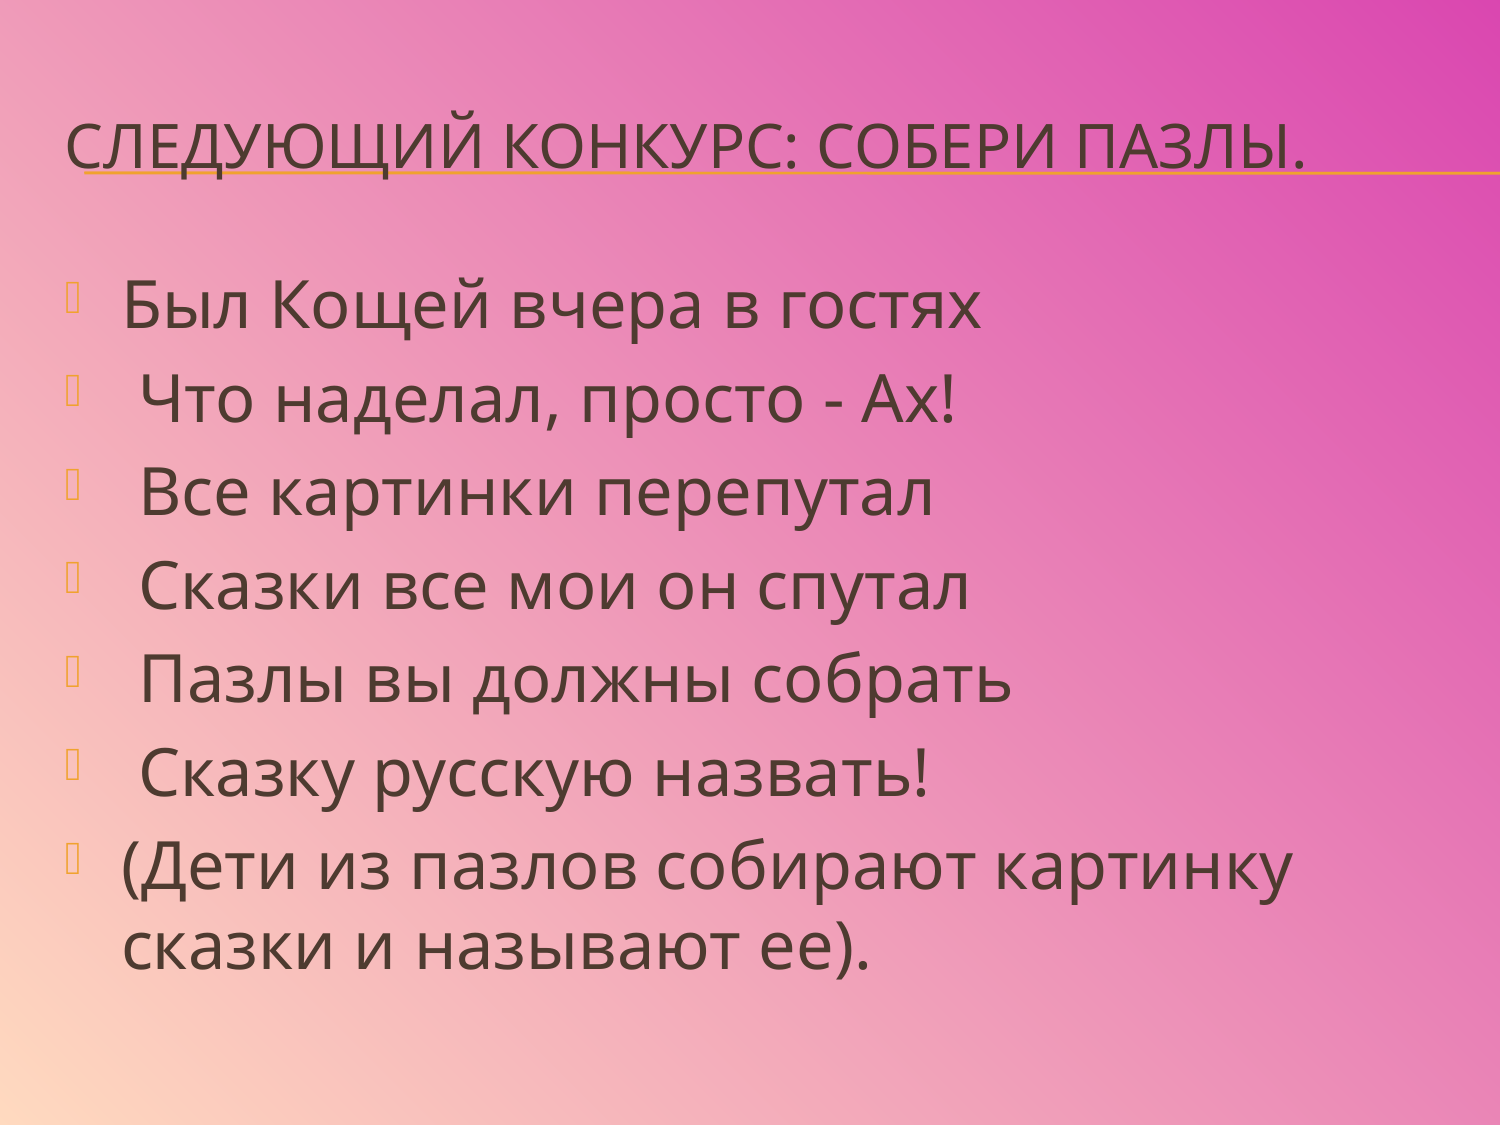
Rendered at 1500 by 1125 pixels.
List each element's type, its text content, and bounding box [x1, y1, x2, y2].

title Следующий конкурс: собери пазлы. [50, 75, 1475, 213]
list Был Кощей вчера в гостях Что наделал, просто - Ах! Все картинки перепутал Сказки все мои он спутал Пазлы вы должны собрать Сказку русскую назвать! (Дети из пазлов собирают картинку сказки и называют ее). [50, 254, 1475, 998]
